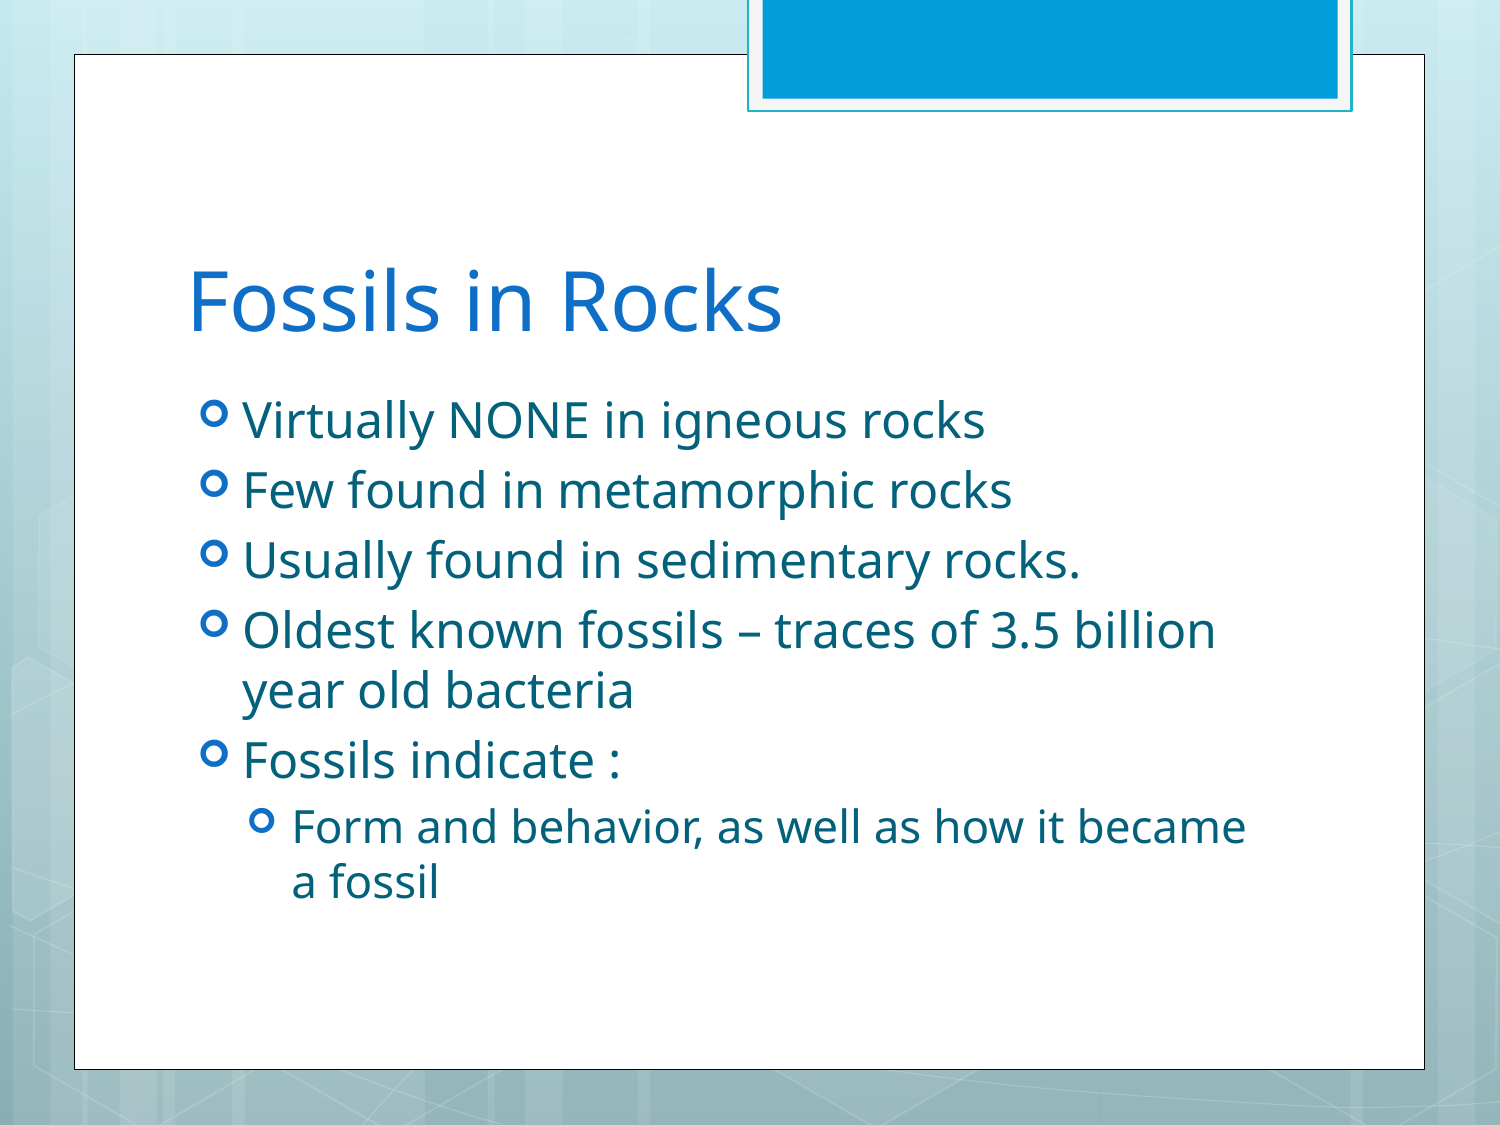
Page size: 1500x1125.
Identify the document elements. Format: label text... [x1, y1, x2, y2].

list Virtually NONE in igneous rocks Few found in metamorphic rocks Usually found in sedimentary rocks. Oldest known fossils – traces of 3.5 billion year old bacteria Fossils indicate : Form and behavior, as well as how it became a fossil [171, 381, 1283, 957]
title Fossils in Rocks [171, 168, 1324, 357]
